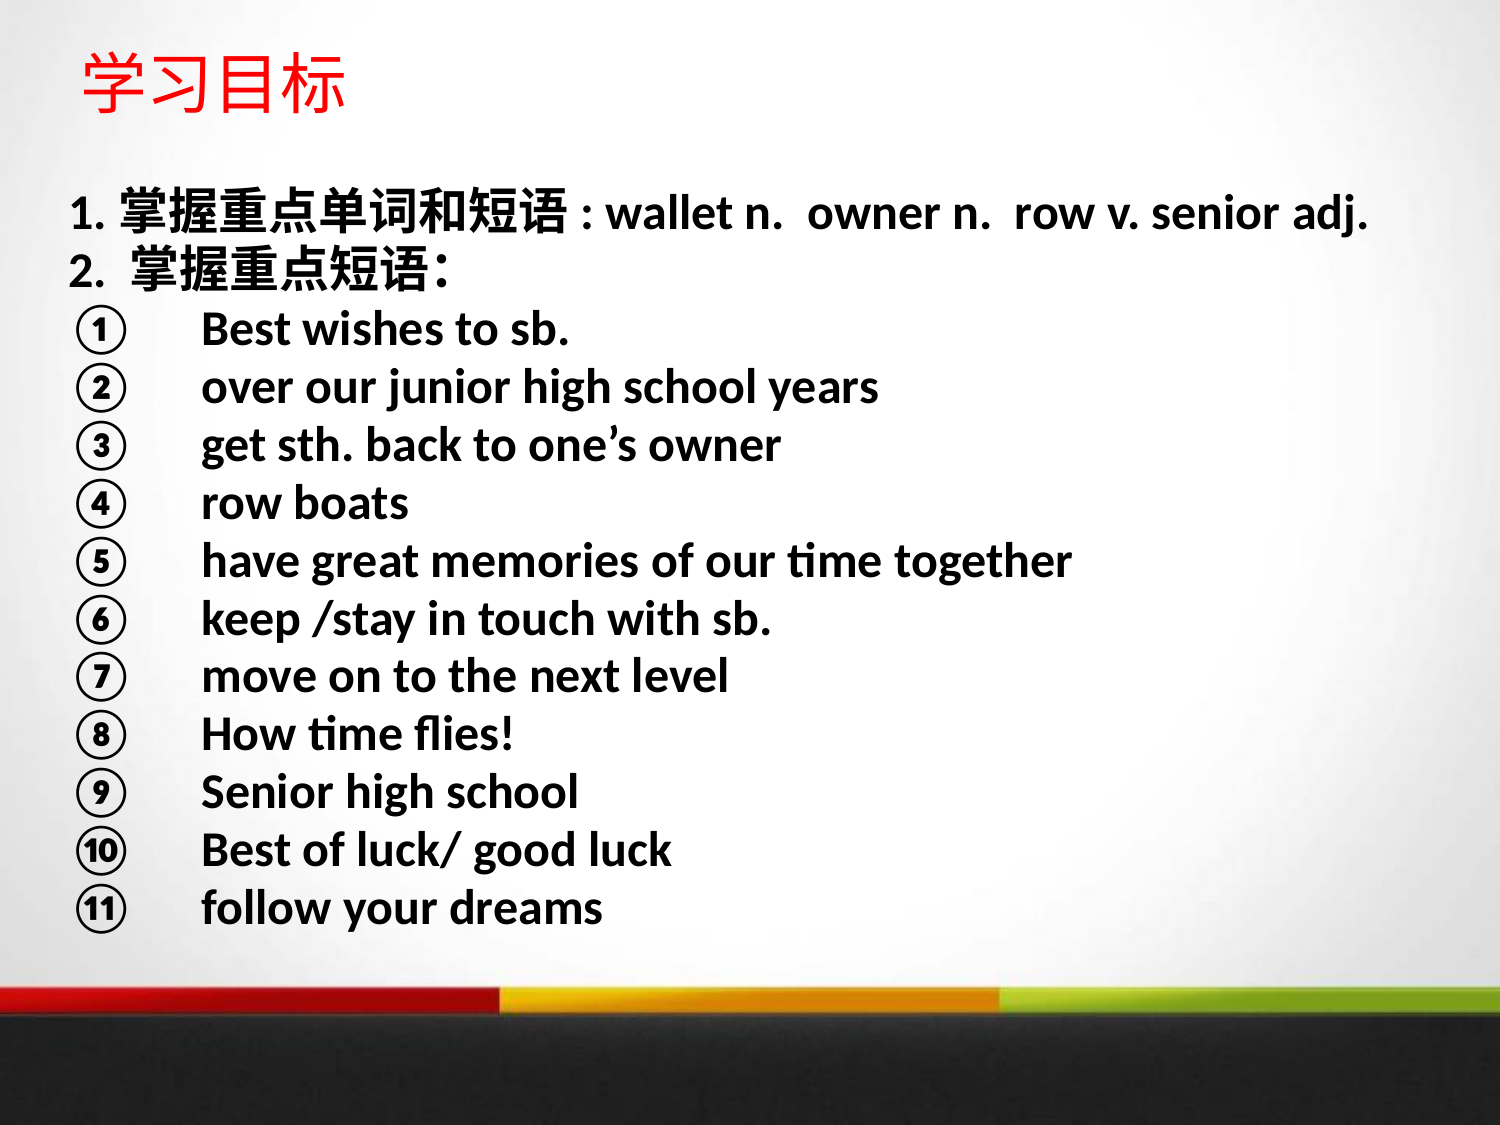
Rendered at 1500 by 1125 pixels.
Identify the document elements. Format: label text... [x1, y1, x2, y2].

picture [0, 0, 1500, 1125]
title 学习目标 [64, 19, 691, 113]
list 1.掌握重点单词和短语: wallet n. owner n. row v. senior adj. 2. 掌握重点短语： Best wishes to sb. over our junior high school years get sth. back to one’s owner row boats have great memories of our time together keep /stay in touch with sb. move on to the next level How time flies! Senior high school Best of luck/ good luck follow your dreams [53, 113, 1396, 976]
